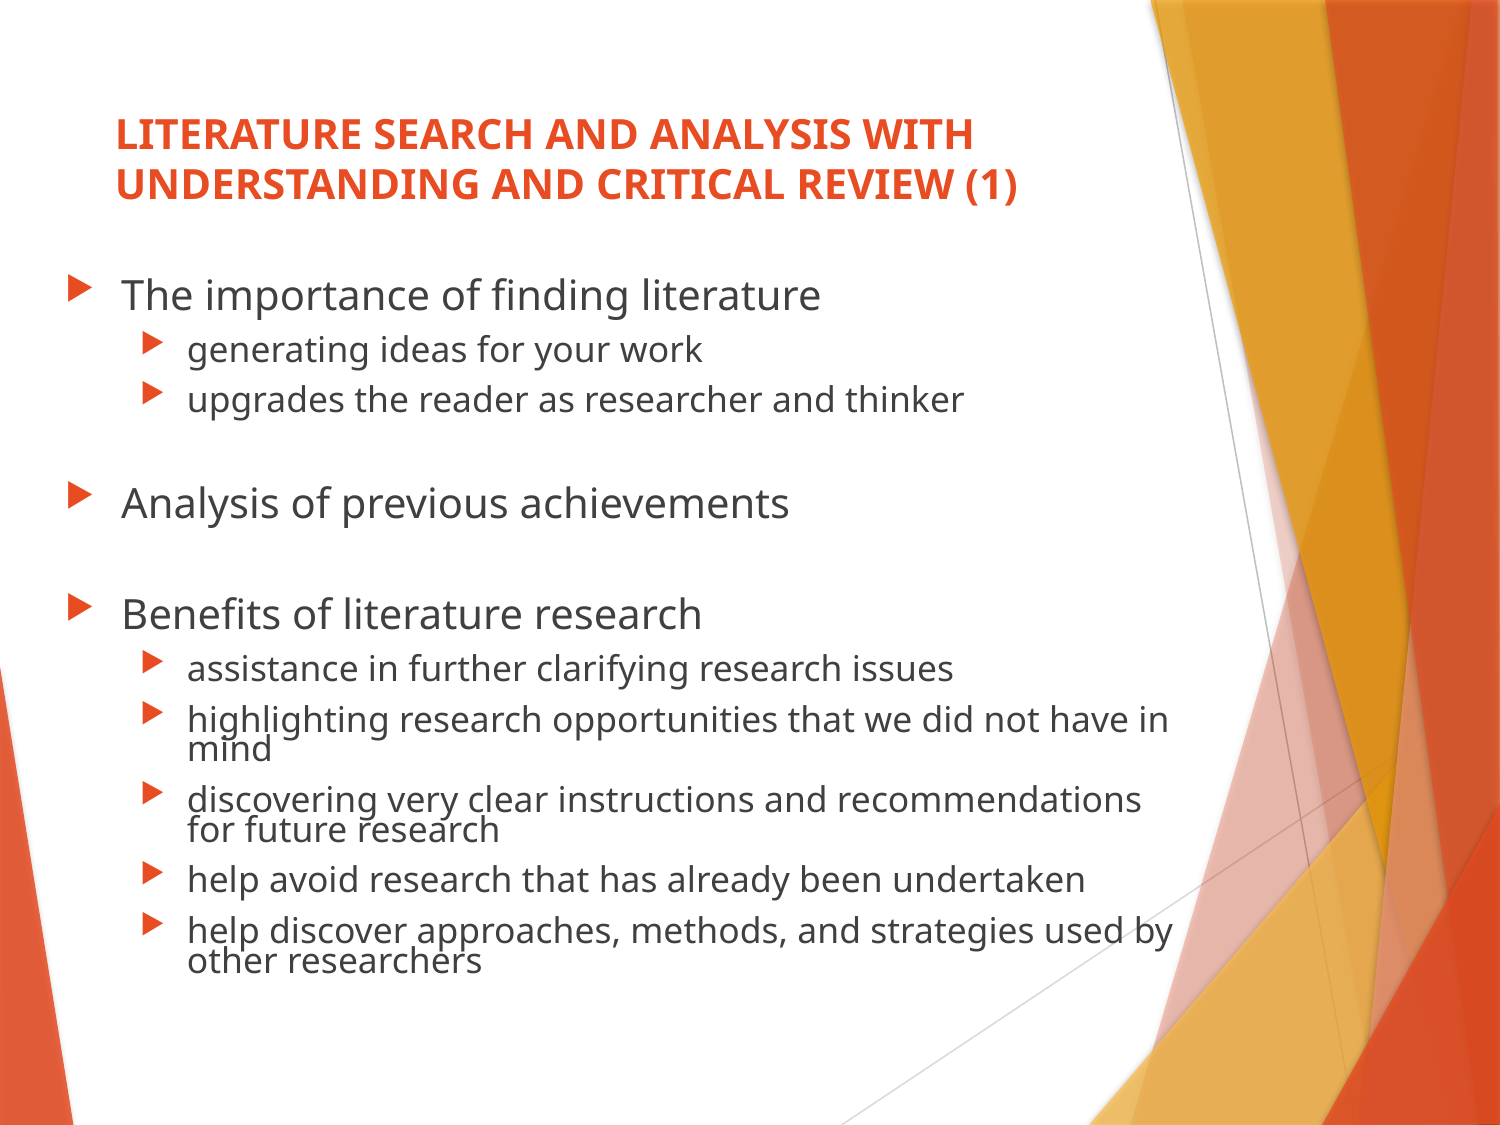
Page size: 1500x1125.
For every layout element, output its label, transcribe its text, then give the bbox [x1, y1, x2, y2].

list The importance of finding literature generating ideas for your work upgrades the reader as researcher and thinker Analysis of previous achievements Benefits of literature research assistance in further clarifying research issues highlighting research opportunities that we did not have in mind discovering very clear instructions and recommendations for future research help avoid research that has already been undertaken help discover approaches, methods, and strategies used by other researchers [49, 274, 1213, 1076]
title LITERATURE SEARCH AND ANALYSIS WITH UNDERSTANDING AND CRITICAL REVIEW (1) [99, 99, 1142, 274]
